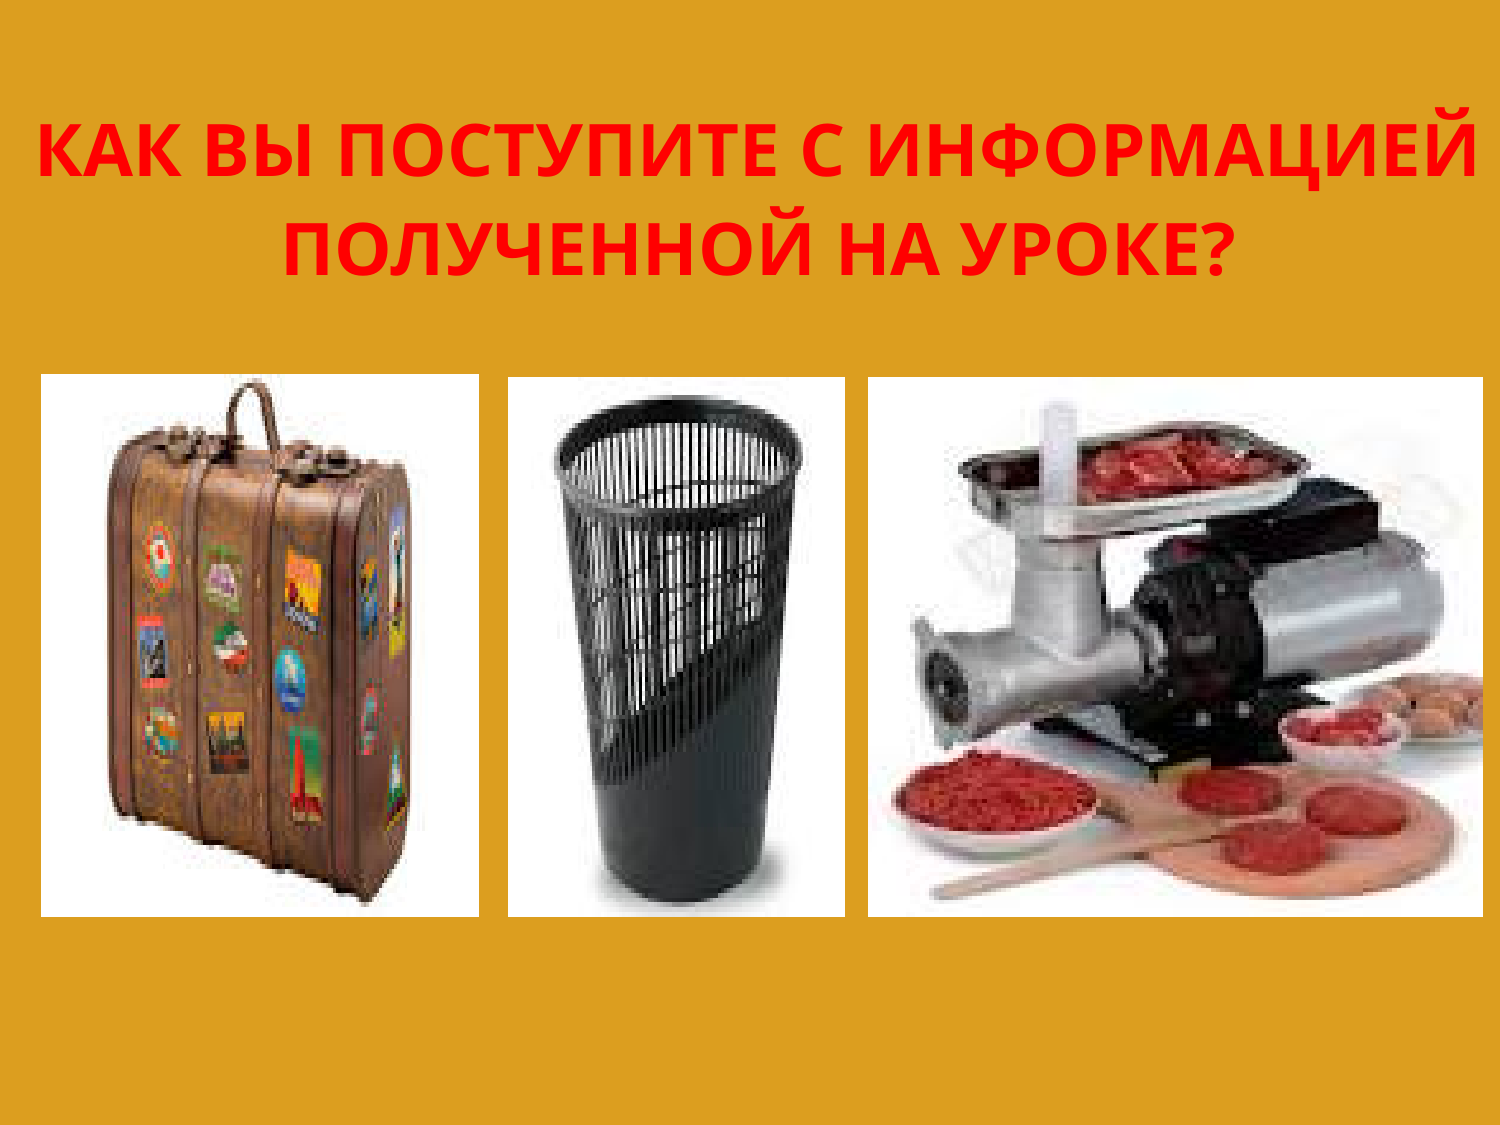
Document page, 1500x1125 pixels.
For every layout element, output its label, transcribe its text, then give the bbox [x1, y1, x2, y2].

title КАК ВЫ ПОСТУПИТЕ С ИНФОРМАЦИЕЙ ПОЛУЧЕННОЙ НА УРОКЕ? [17, 45, 1500, 350]
picture [867, 377, 1483, 917]
picture [508, 377, 845, 917]
picture [41, 374, 479, 917]
